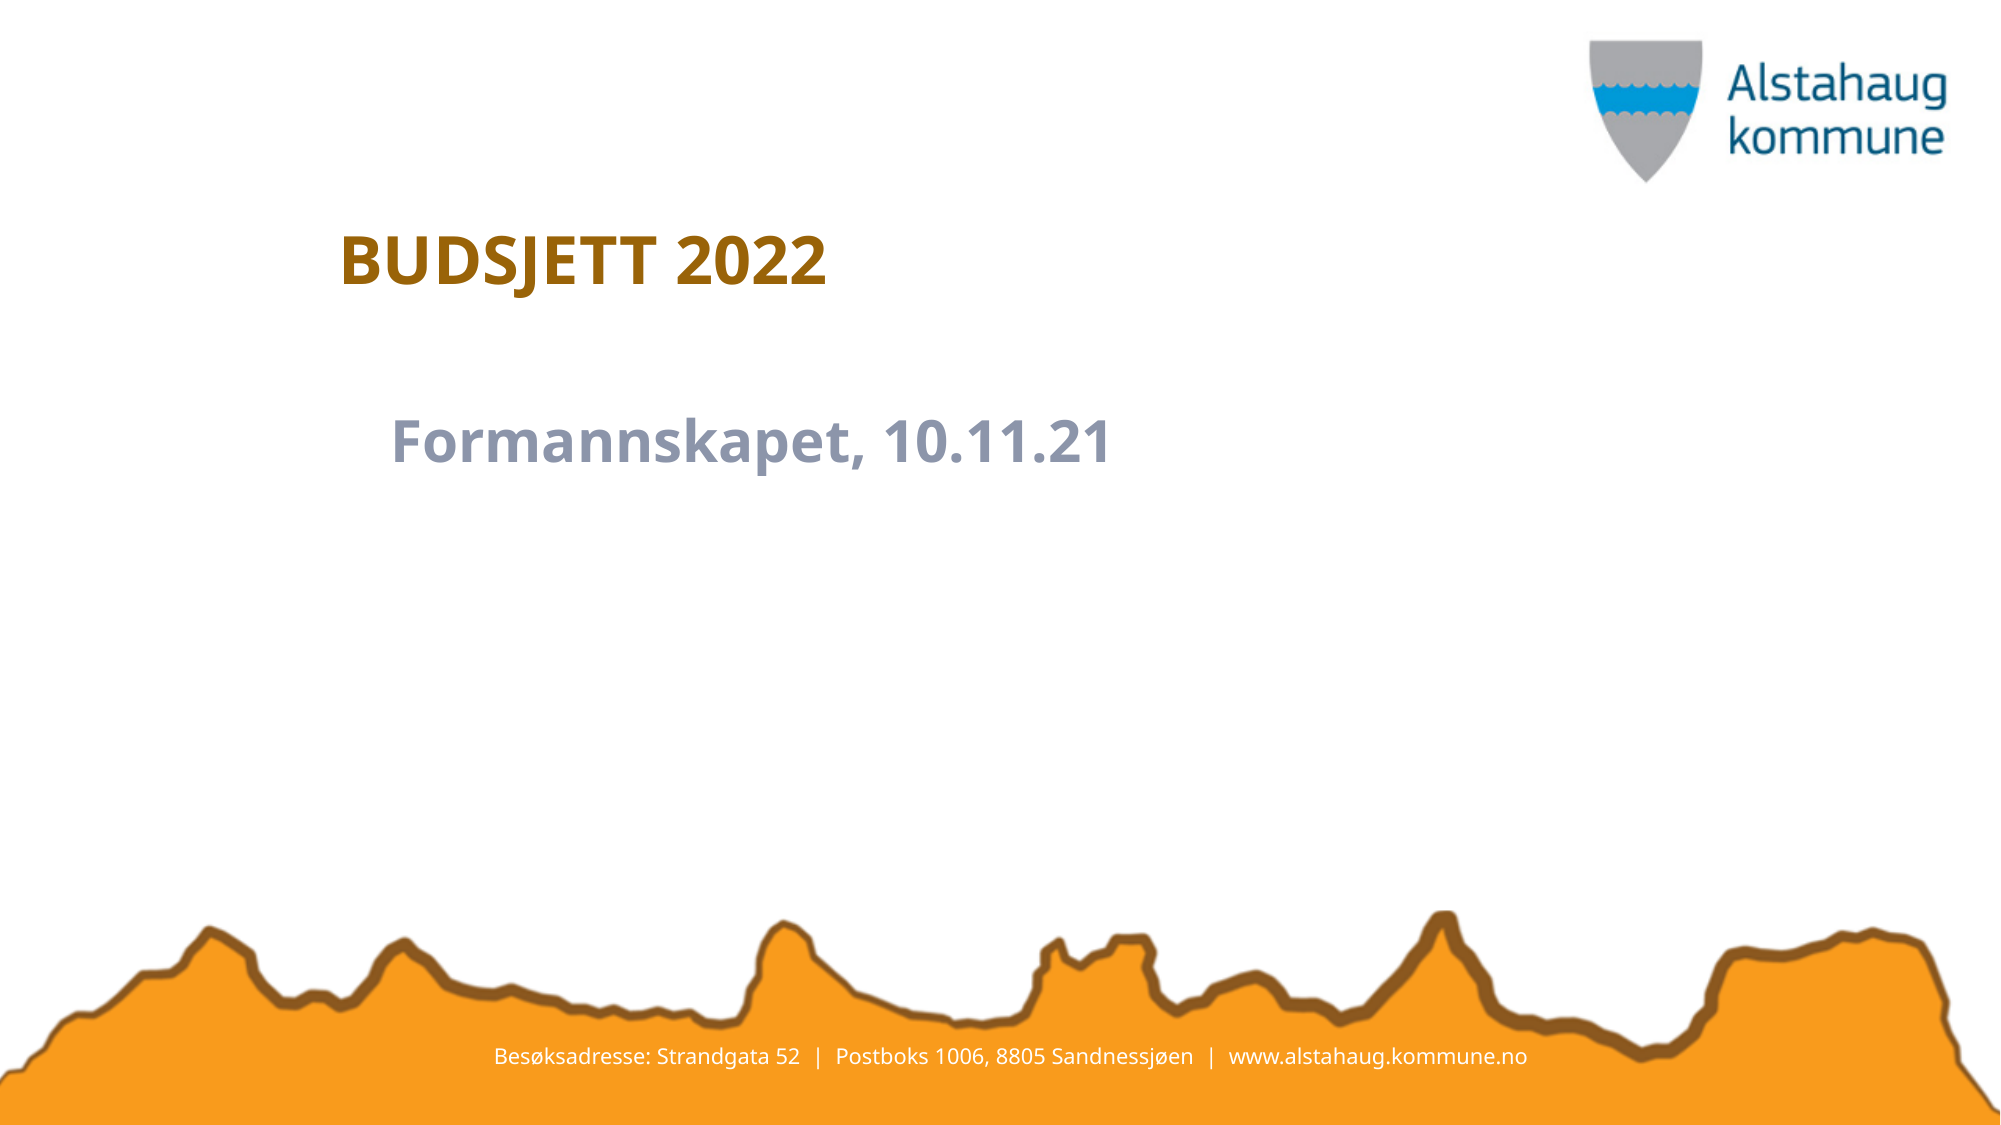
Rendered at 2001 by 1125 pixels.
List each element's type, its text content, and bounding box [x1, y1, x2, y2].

subtitle Formannskapet, 10.11.21 [375, 397, 1426, 685]
title BUDSJETT 2022 [323, 137, 1598, 379]
text_box Besøksadresse: Strandgata 52 | Postboks 1006, 8805 Sandnessjøen | www.alstahaug.kommune.no [326, 1034, 1697, 1076]
picture [0, 0, 2001, 1125]
